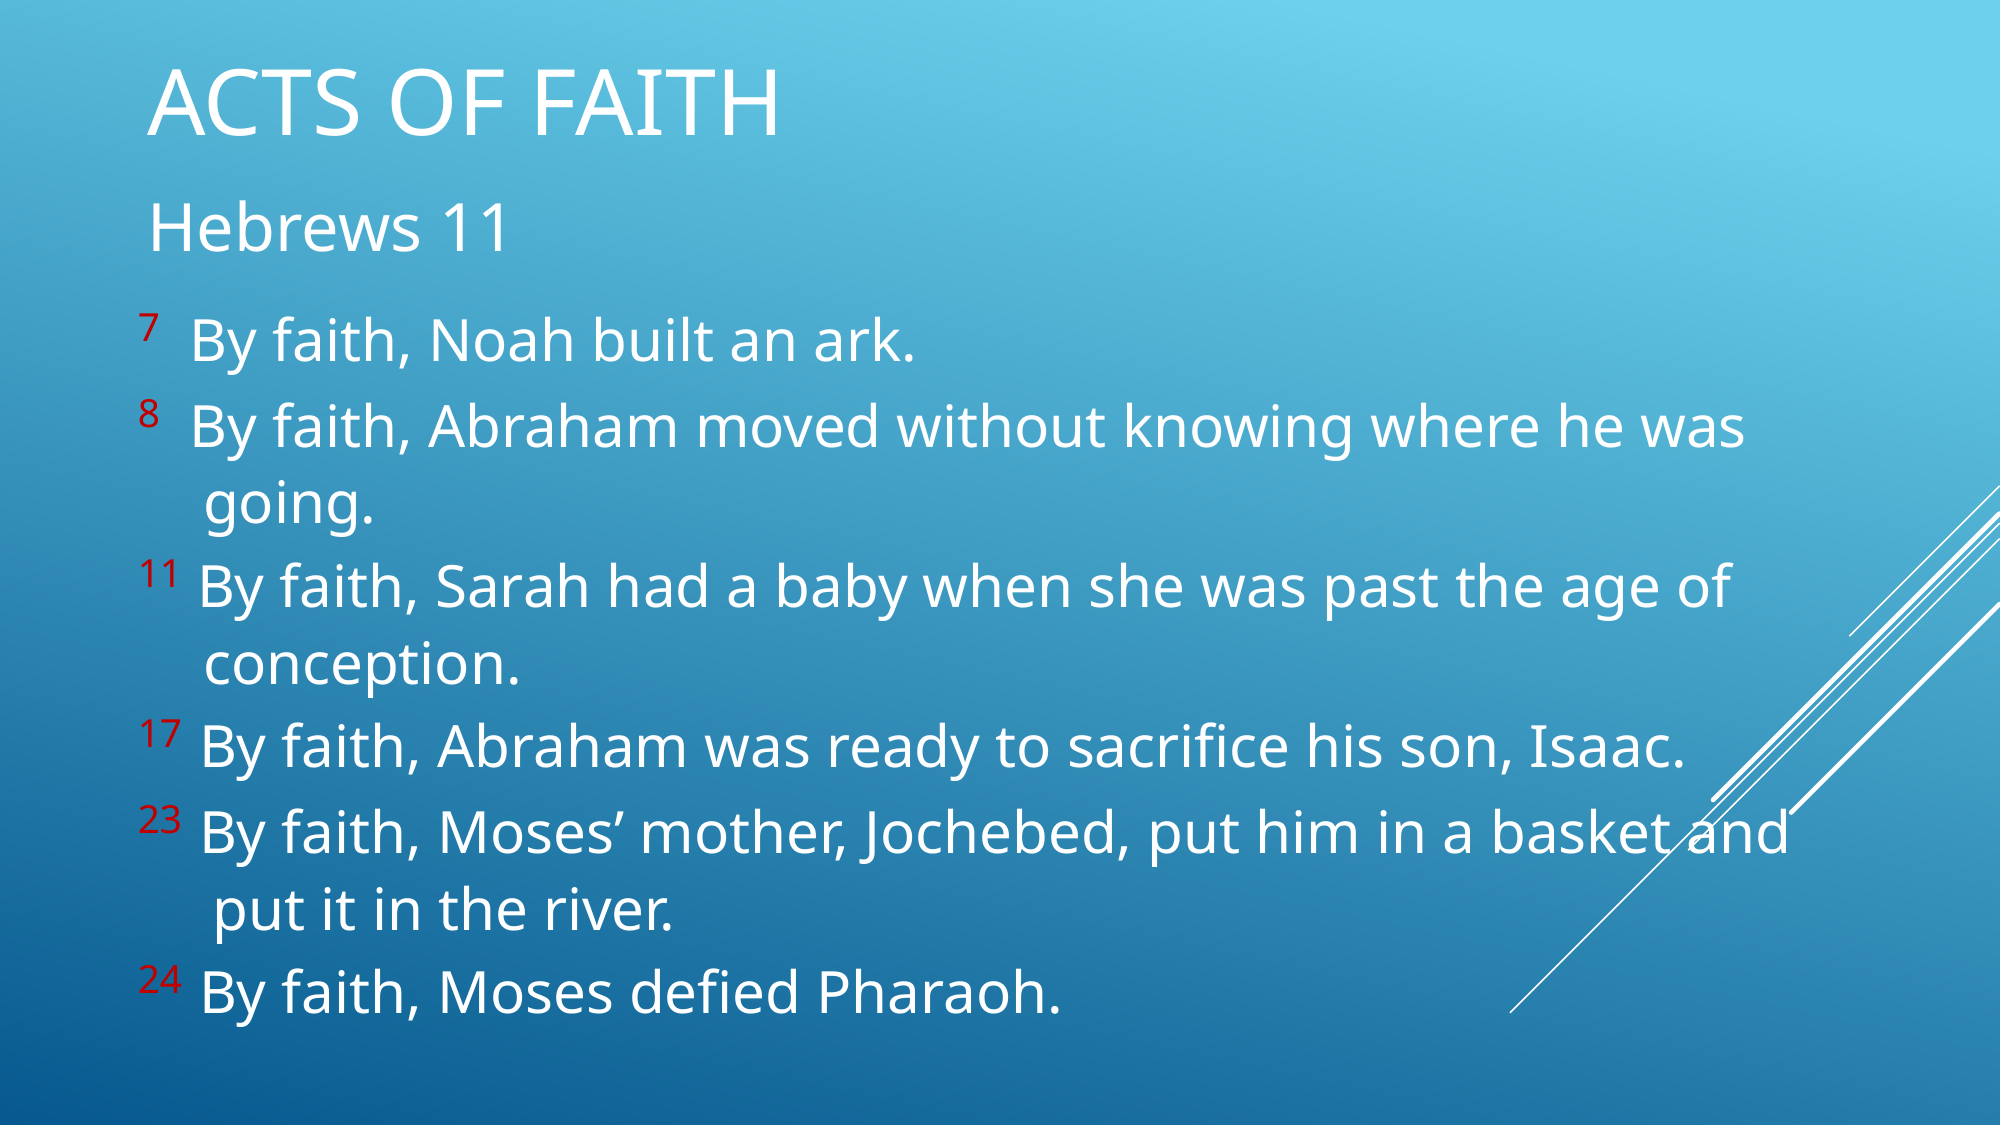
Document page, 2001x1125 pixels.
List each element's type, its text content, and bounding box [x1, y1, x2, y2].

text_box Acts of Faith [132, 28, 1135, 161]
text_box 7 By faith, Noah built an ark. 8 By faith, Abraham moved without knowing where he was going. 11 By faith, Sarah had a baby when she was past the age of conception. 17 By faith, Abraham was ready to sacrifice his son, Isaac. 23 By faith, Moses’ mother, Jochebed, put him in a basket and put it in the river. 24 By faith, Moses defied Pharaoh. [123, 282, 2000, 1035]
text_box Hebrews 11 [132, 171, 1135, 272]
